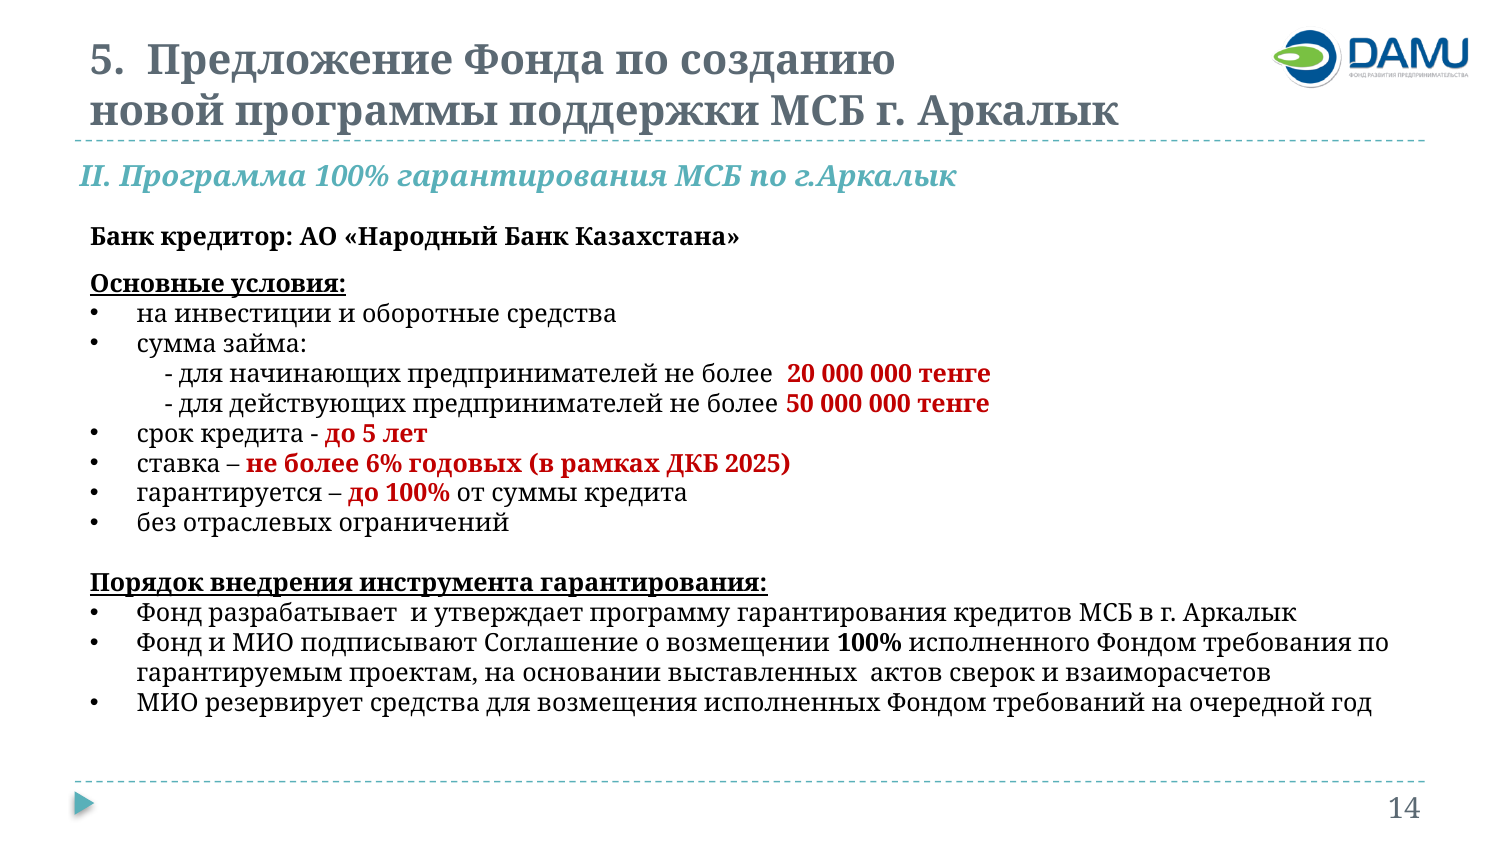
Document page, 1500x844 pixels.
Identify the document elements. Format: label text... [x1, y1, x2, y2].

slide_number 14 [1357, 782, 1436, 827]
picture [1269, 25, 1471, 89]
title 5. Предложение Фонда по созданию новой программы поддержки МСБ г. Аркалык [75, 18, 1425, 141]
text_box Банк кредитор: АО «Народный Банк Казахстана» Основные условия: на инвестиции и оборотные средства сумма займа: - для начинающих предпринимателей не более 20 000 000 тенге - для действующих предпринимателей не более 50 000 000 тенге срок кредита - до 5 лет ставка – не более 6% годовых (в рамках ДКБ 2025) гарантируется – до 100% от суммы кредита без отраслевых ограничений Порядок внедрения инструмента гарантирования: Фонд разрабатывает и утверждает программу гарантирования кредитов МСБ в г. Аркалык Фонд и МИО подписывают Соглашение о возмещении 100% исполненного Фондом требования по гарантируемым проектам, на основании выставленных актов сверок и взаиморасчетов МИО резервирует средства для возмещения исполненных Фондом требований на очередной год [74, 212, 1425, 724]
text_box II. Программа 100% гарантирования МСБ по г.Аркалык [64, 150, 987, 200]
